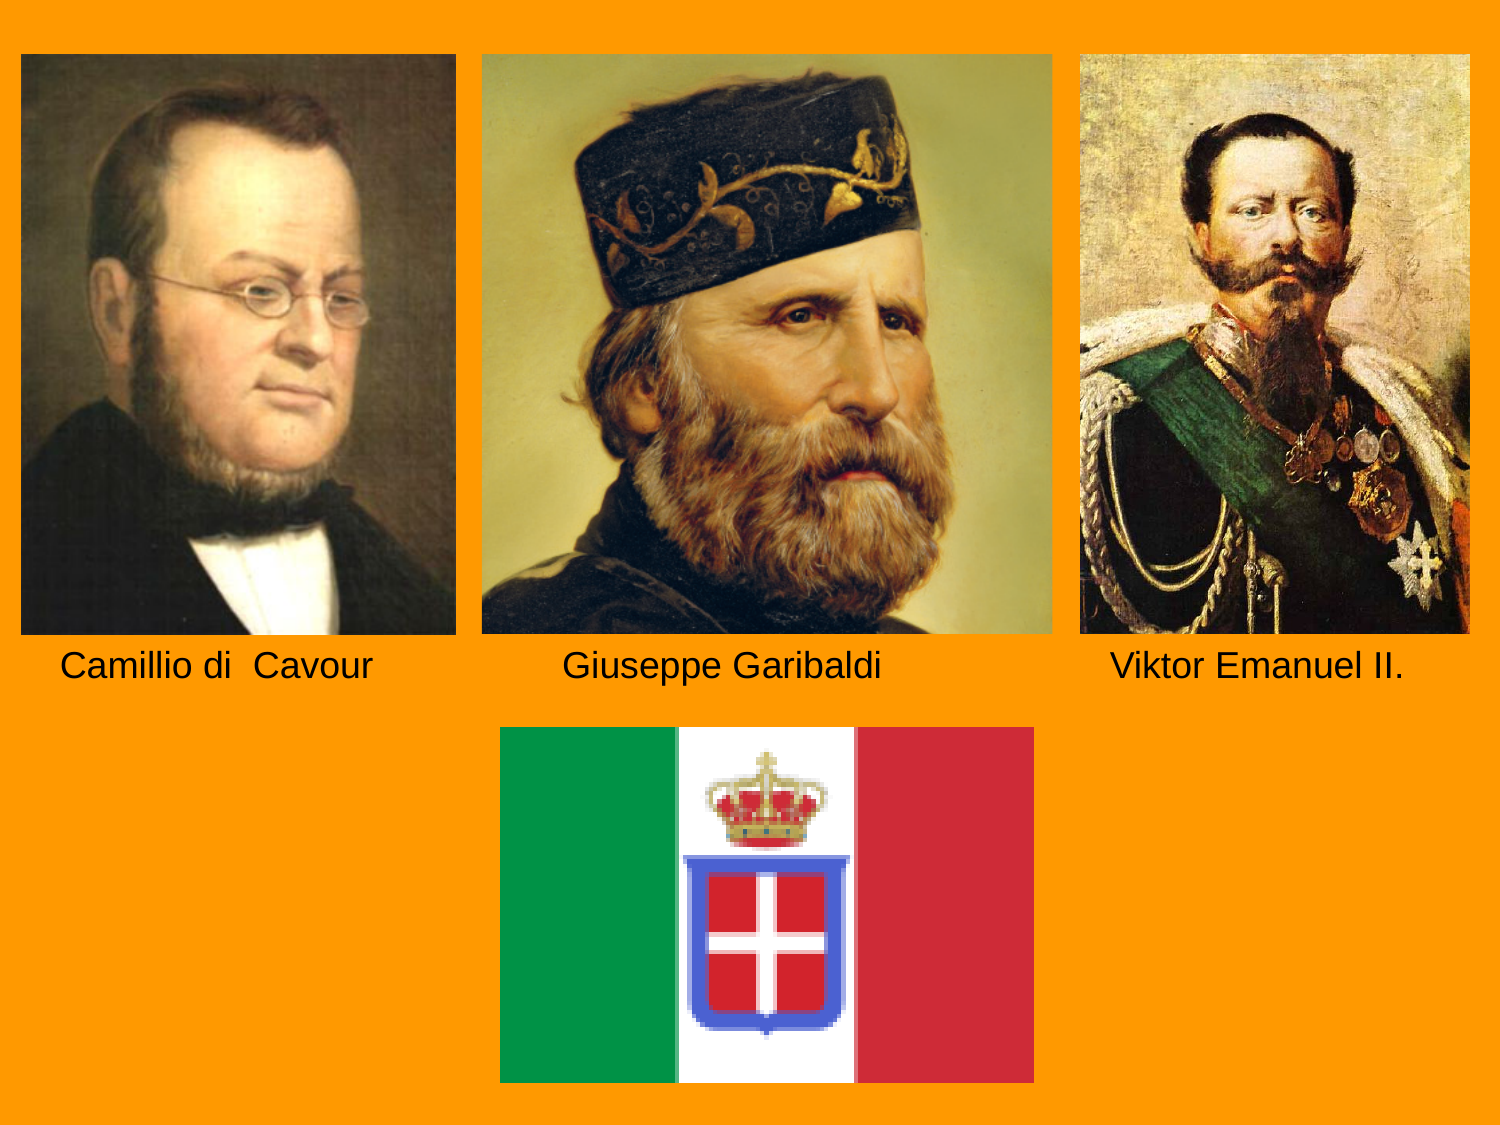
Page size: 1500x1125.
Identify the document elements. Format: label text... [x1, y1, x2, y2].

picture [481, 54, 1053, 634]
text_box Camillio di Cavour Giuseppe Garibaldi Viktor Emanuel II. [23, 633, 1442, 693]
picture [1080, 54, 1470, 634]
picture [499, 727, 1035, 1083]
picture [21, 54, 456, 635]
